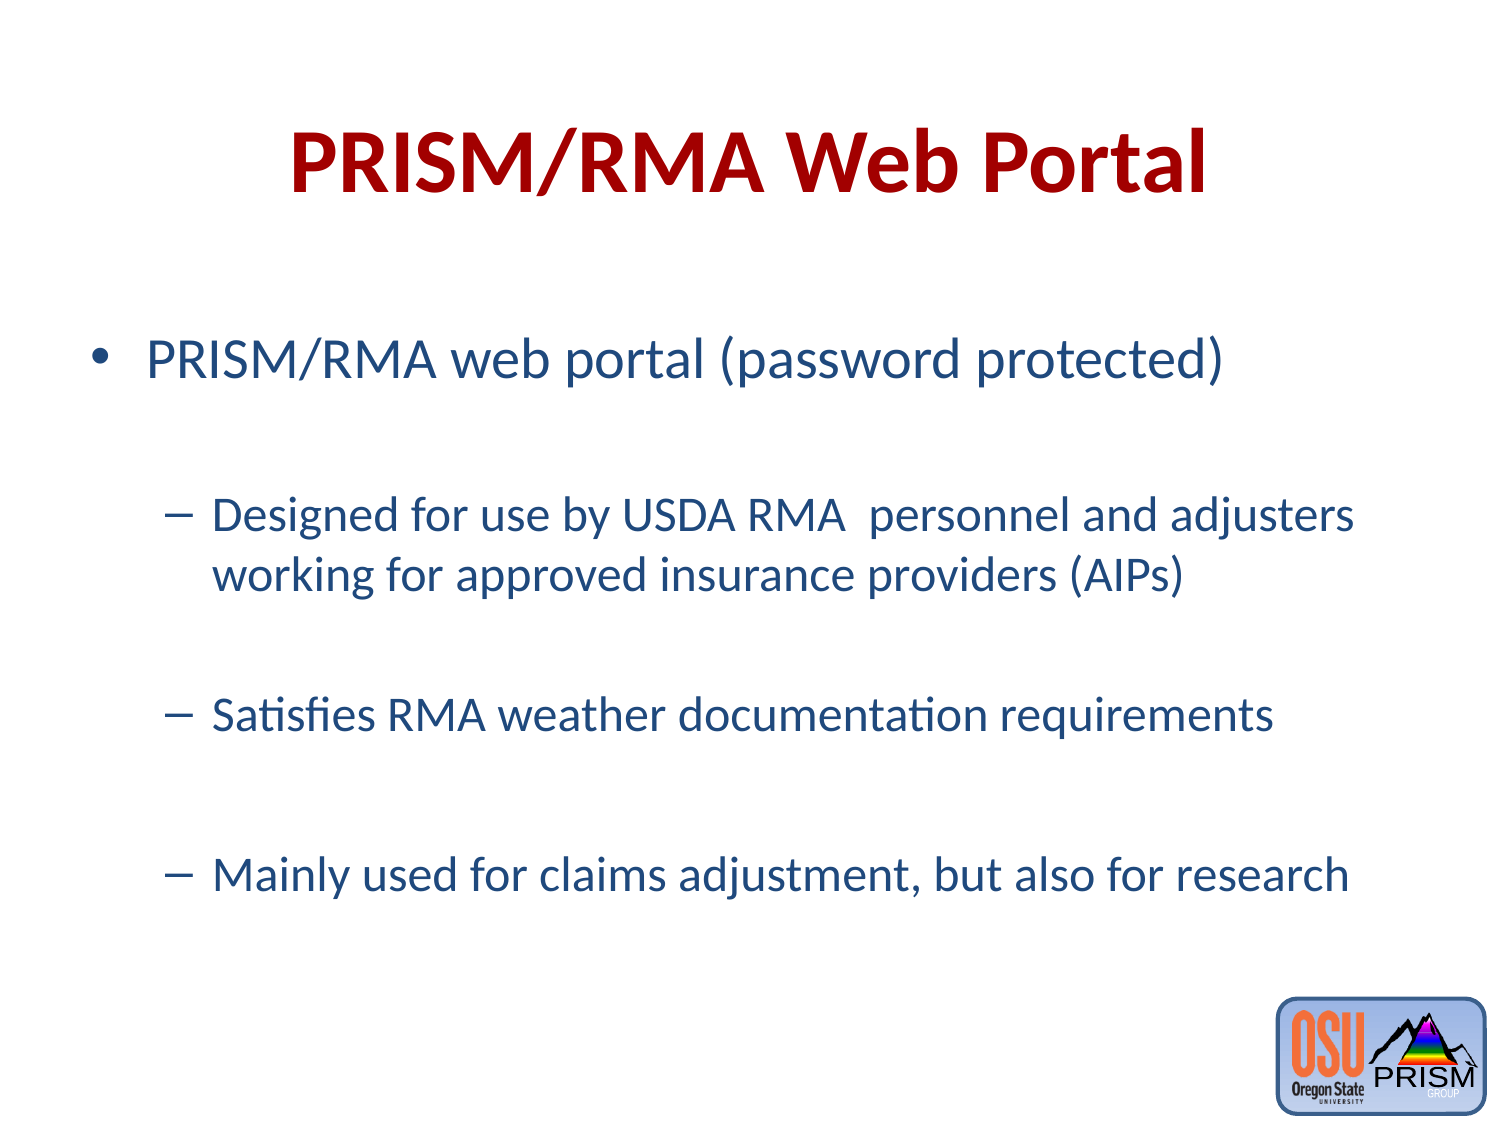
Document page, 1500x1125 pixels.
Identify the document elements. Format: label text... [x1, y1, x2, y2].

list PRISM/RMA web portal (password protected) Designed for use by USDA RMA personnel and adjusters working for approved insurance providers (AIPs) Satisfies RMA weather documentation requirements Mainly used for claims adjustment, but also for research [75, 312, 1425, 850]
title PRISM/RMA Web Portal [75, 62, 1425, 250]
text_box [1277, 998, 1485, 1115]
